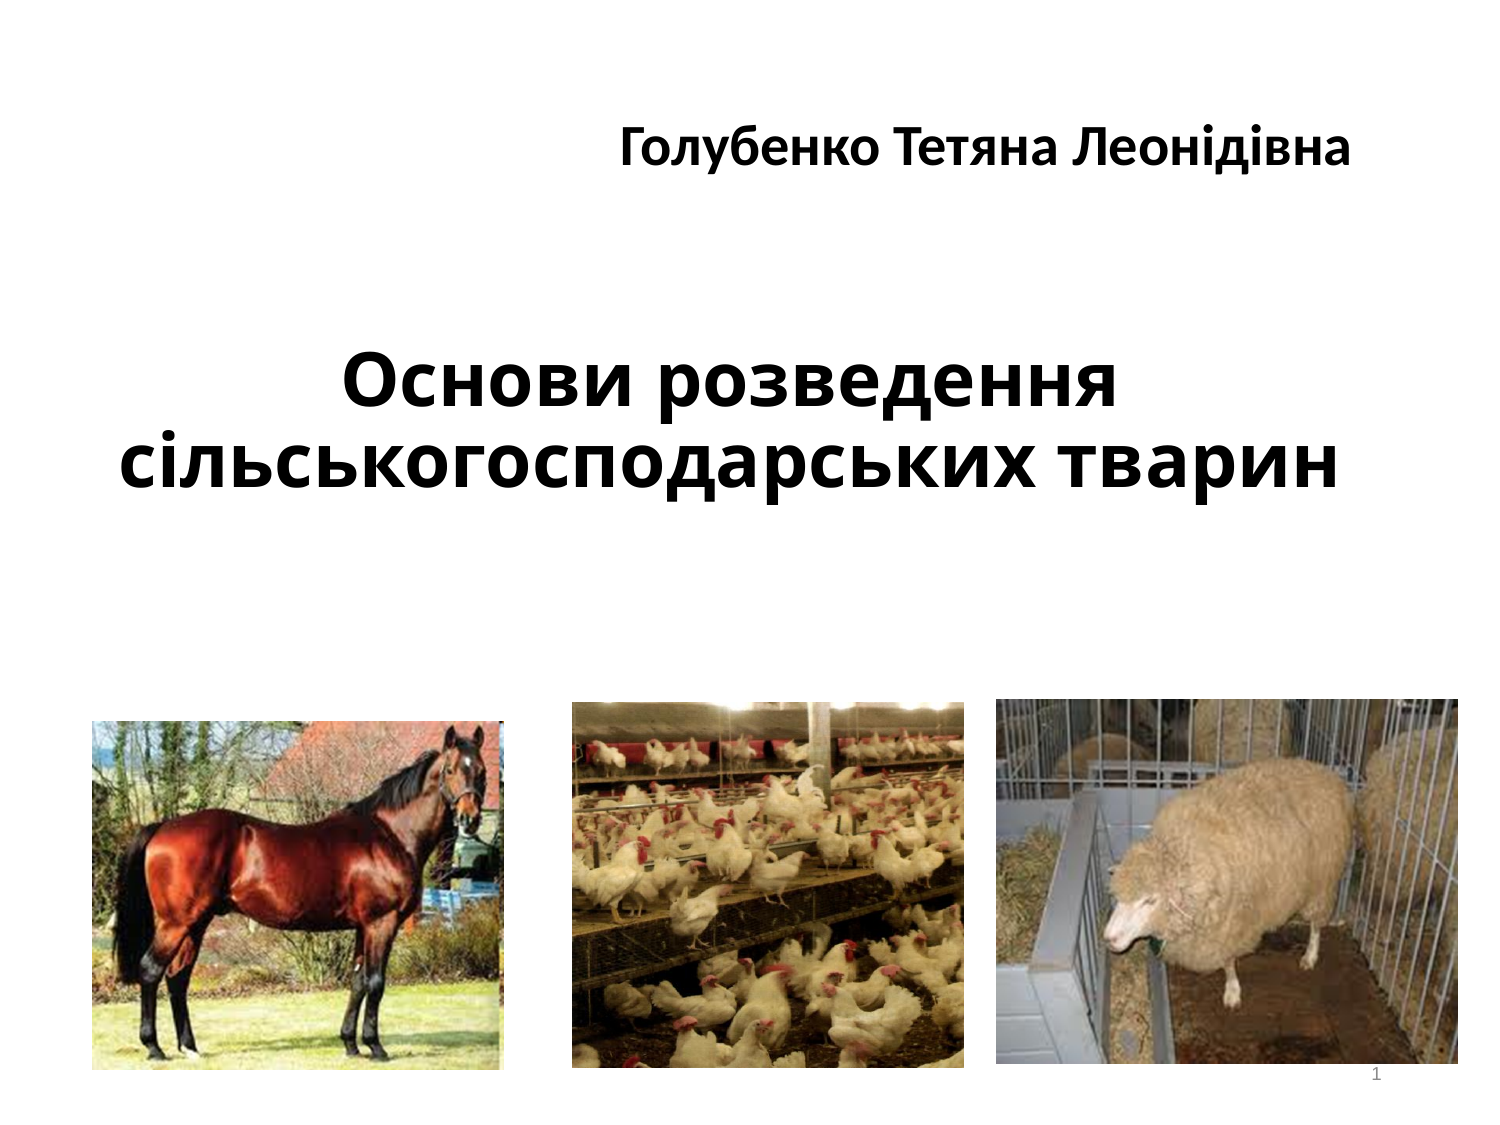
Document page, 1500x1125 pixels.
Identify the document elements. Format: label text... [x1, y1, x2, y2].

picture [572, 702, 964, 1068]
picture [92, 721, 504, 1070]
subtitle Голубенко Тетяна Леонідівна Основи розведення сільськогосподарських тварин [92, 0, 1369, 896]
slide_number 1 [1059, 1064, 1397, 1103]
picture [996, 699, 1458, 1064]
